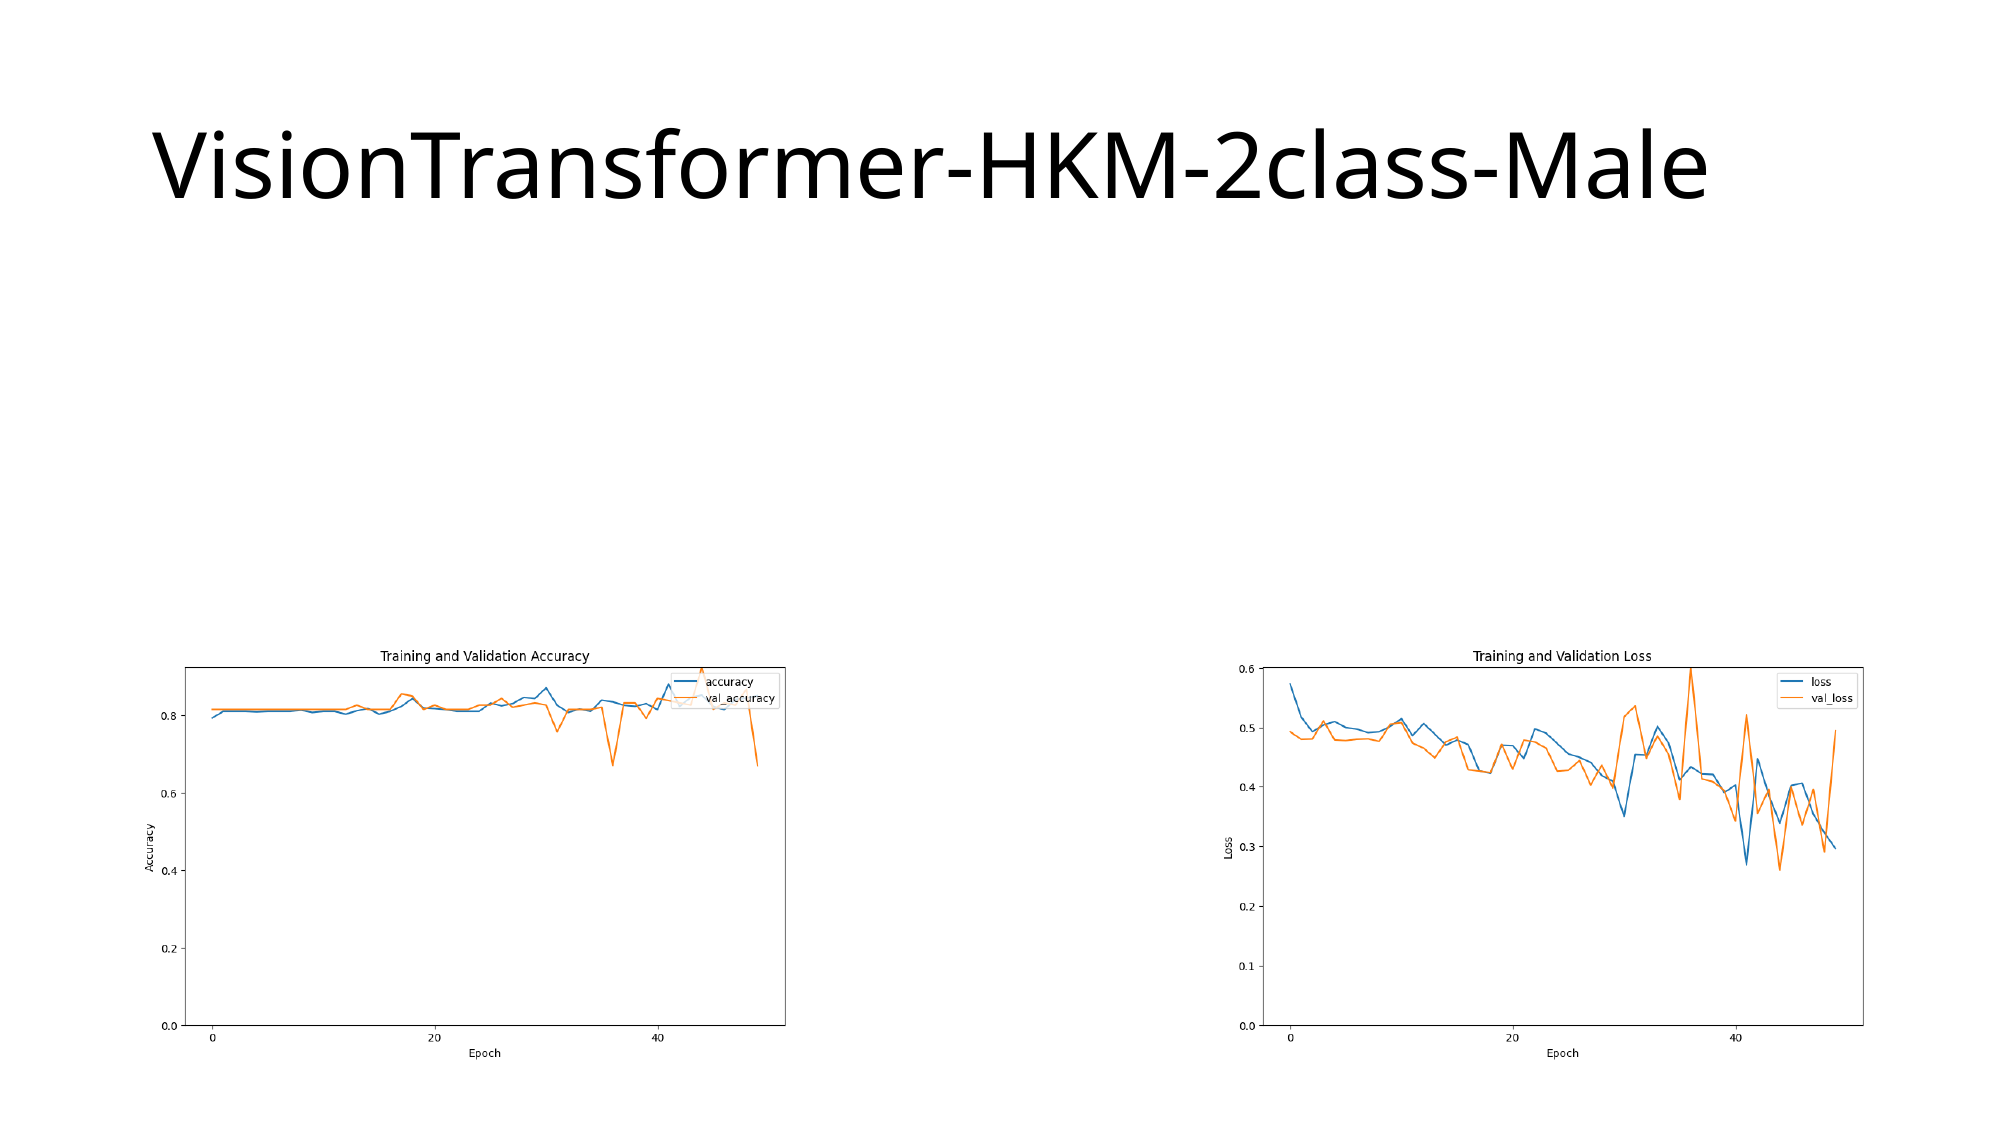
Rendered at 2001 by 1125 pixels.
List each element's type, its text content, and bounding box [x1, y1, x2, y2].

title VisionTransformer-HKM-2class-Male [137, 59, 1863, 278]
picture [1214, 641, 1870, 1066]
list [136, 641, 793, 1066]
